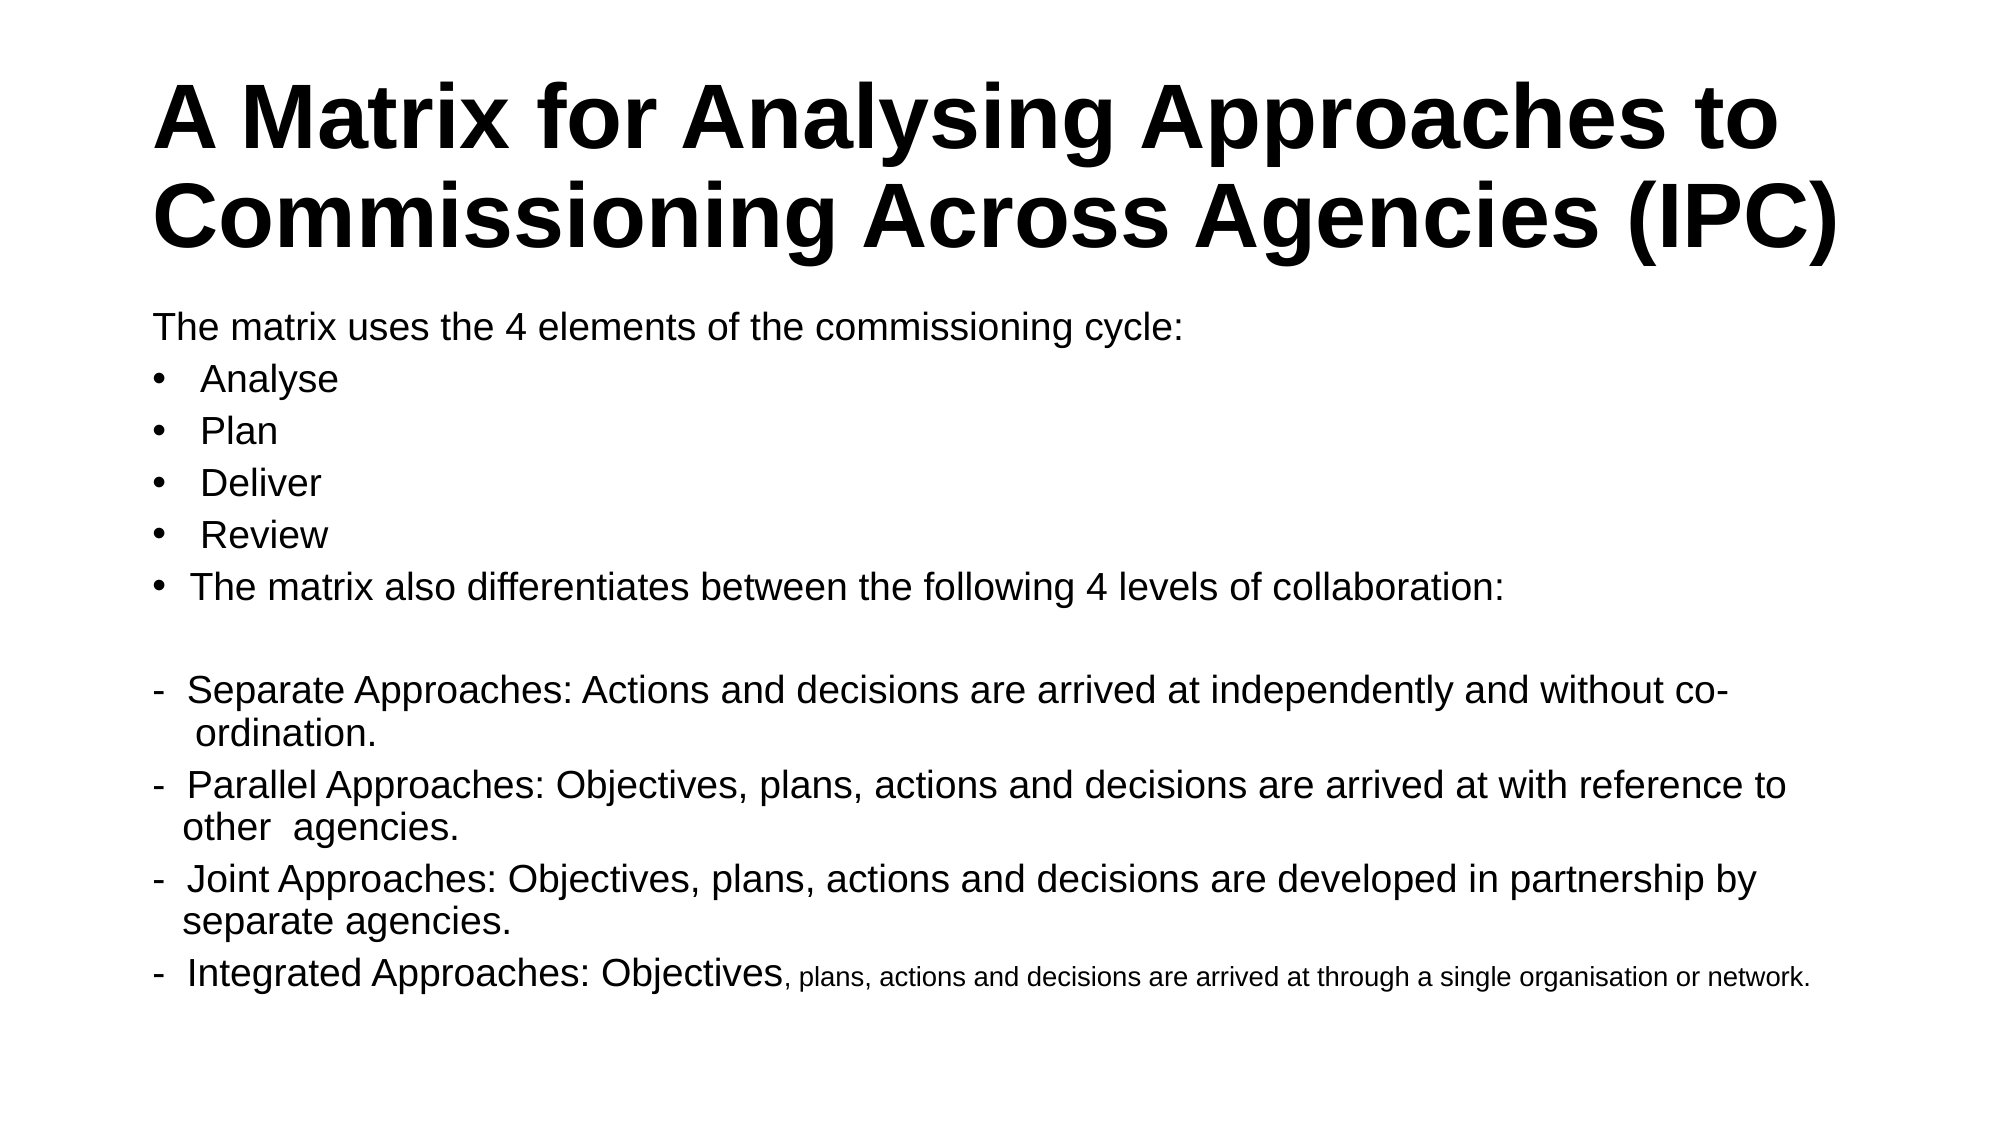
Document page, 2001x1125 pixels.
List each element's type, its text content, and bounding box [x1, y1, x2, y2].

list The matrix uses the 4 elements of the commissioning cycle: Analyse Plan Deliver Review The matrix also differentiates between the following 4 levels of collaboration: - Separate Approaches: Actions and decisions are arrived at independently and without co- ordination. - Parallel Approaches: Objectives, plans, actions and decisions are arrived at with reference to other agencies. - Joint Approaches: Objectives, plans, actions and decisions are developed in partnership by separate agencies. - Integrated Approaches: Objectives, plans, actions and decisions are arrived at through a single organisation or network. [137, 299, 1863, 1014]
title A Matrix for Analysing Approaches to Commissioning Across Agencies (IPC) [137, 59, 1863, 278]
